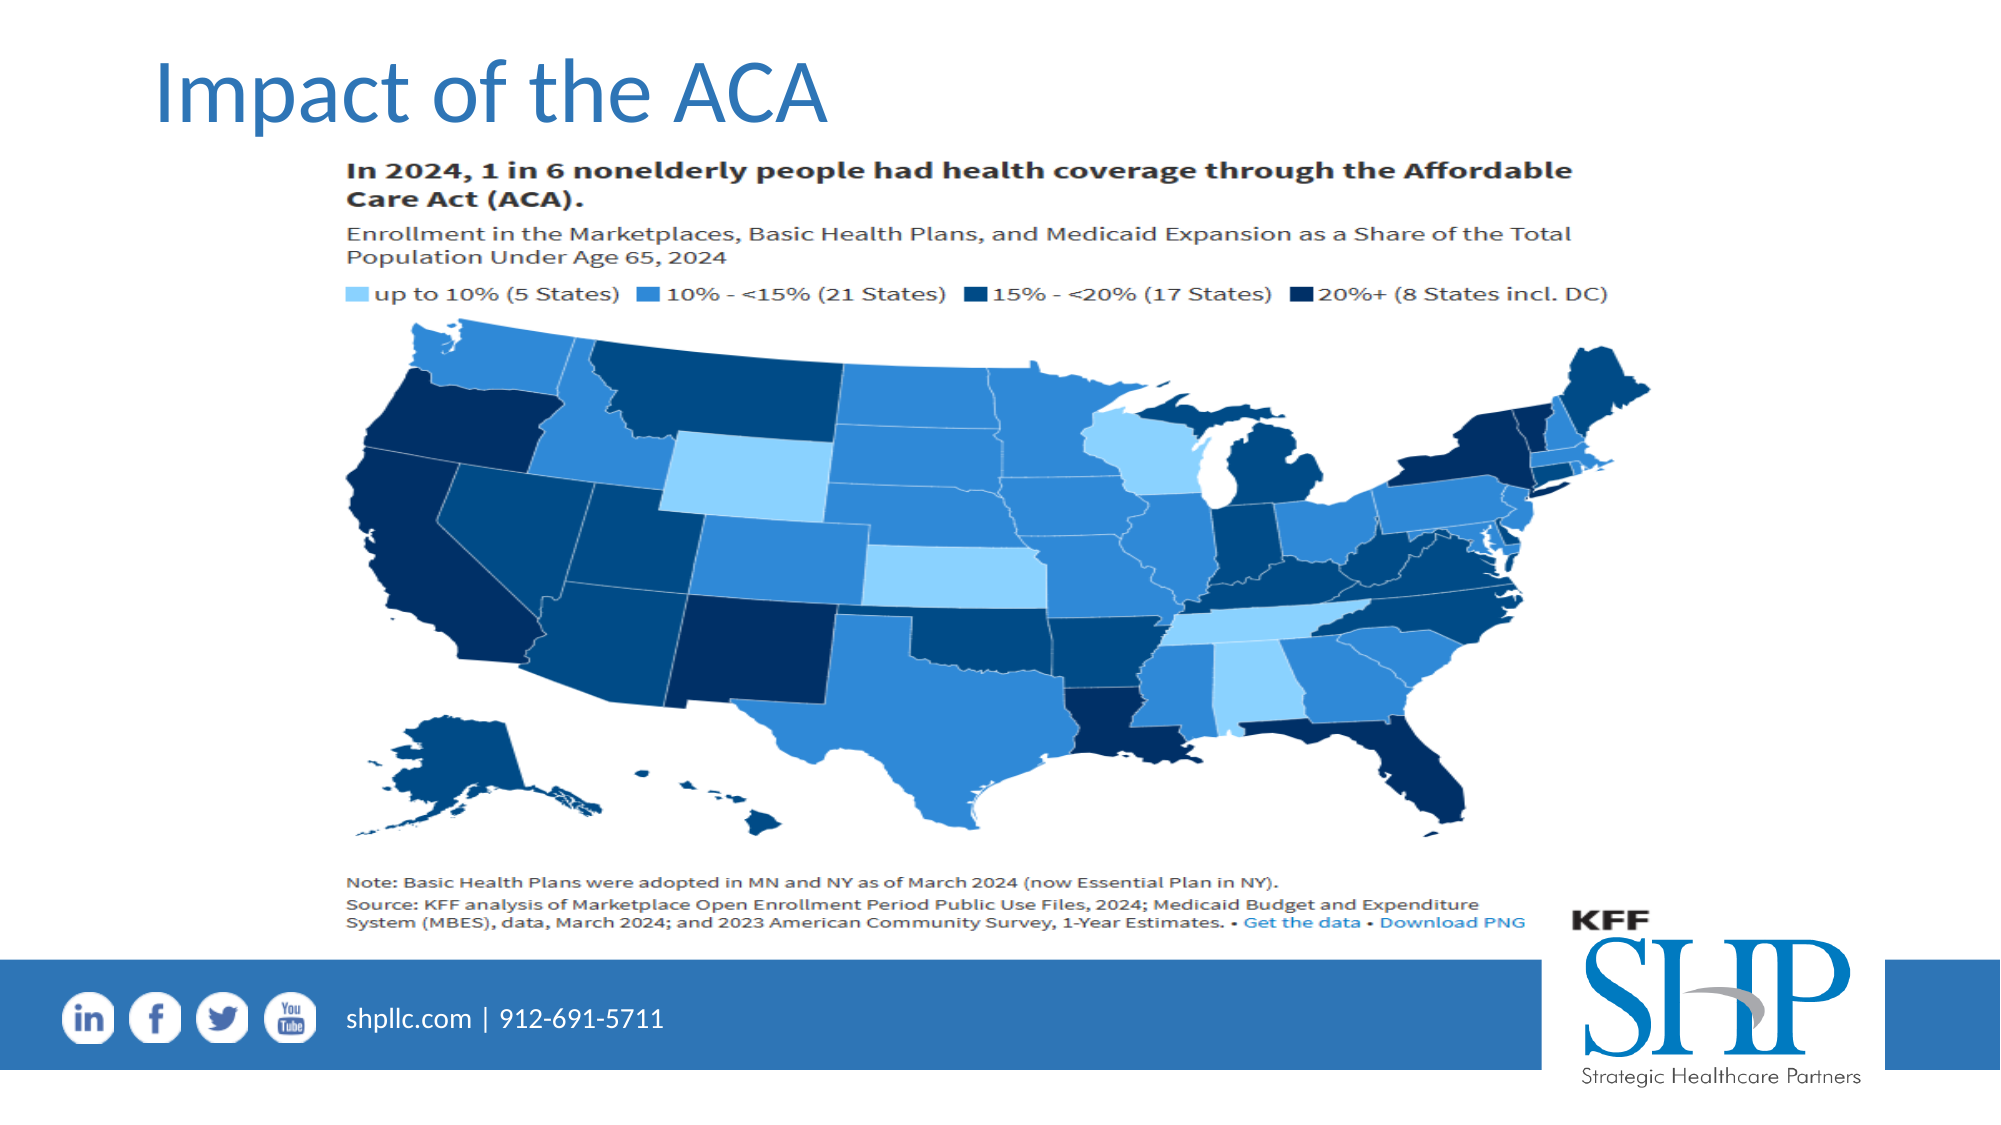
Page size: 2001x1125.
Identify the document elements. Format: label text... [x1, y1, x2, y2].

text_box Impact of the ACA [138, 23, 1400, 149]
picture [316, 149, 1865, 1093]
